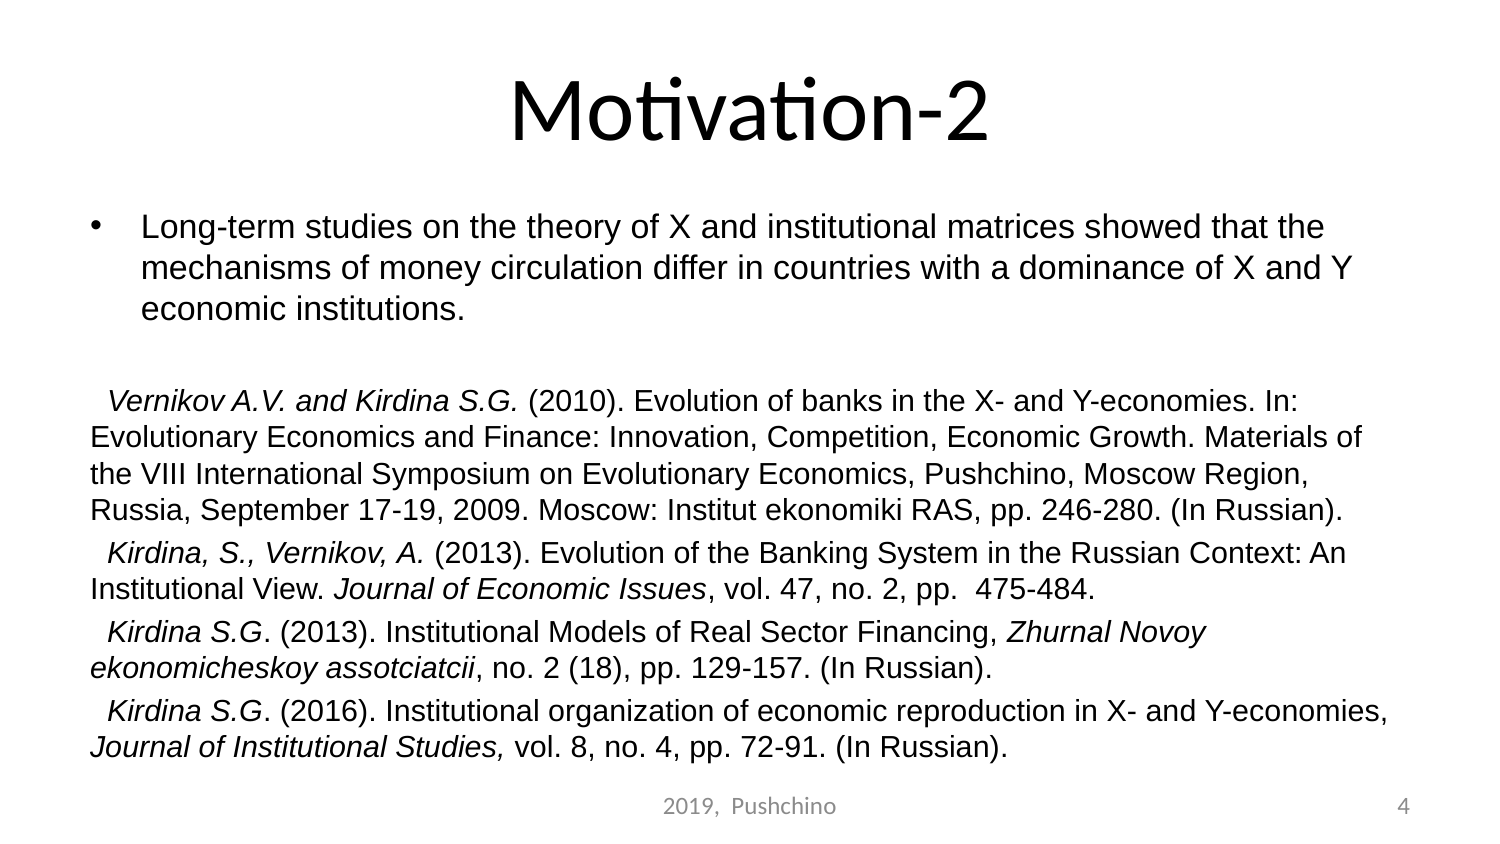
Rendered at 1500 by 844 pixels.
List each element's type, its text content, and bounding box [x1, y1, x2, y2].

footer 2019, Pushchino [512, 782, 988, 827]
slide_number 4 [1074, 782, 1425, 827]
list Long-term studies on the theory of X and institutional matrices showed that the mechanisms of money circulation differ in countries with a dominance of X and Y economic institutions. Vernikov A.V. and Kirdina S.G. (2010). Evolution of banks in the X- and Y-economies. In: Evolutionary Economics and Finance: Innovation, Competition, Economic Growth. Materials of the VIII International Symposium on Evolutionary Economics, Pushchino, Moscow Region, Russia, September 17-19, 2009. Moscow: Institut ekonomiki RAS, pp. 246-280. (In Russian). Kirdina, S., Vernikov, A. (2013). Evolution of the Banking System in the Russian Context: An Institutional View. Journal of Economic Issues, vol. 47, no. 2, pp. 475-484. Kirdina S.G. (2013). Institutional Models of Real Sector Financing, Zhurnal Novoy ekonomicheskoy assotciatcii, no. 2 (18), pp. 129-157. (In Russian). Kirdina S.G. (2016). Institutional organization of economic reproduction in X- and Y-economies, Journal of Institutional Studies, vol. 8, no. 4, pp. 72-91. (In Russian). [75, 196, 1425, 783]
title Motivation-2 [75, 33, 1425, 175]
